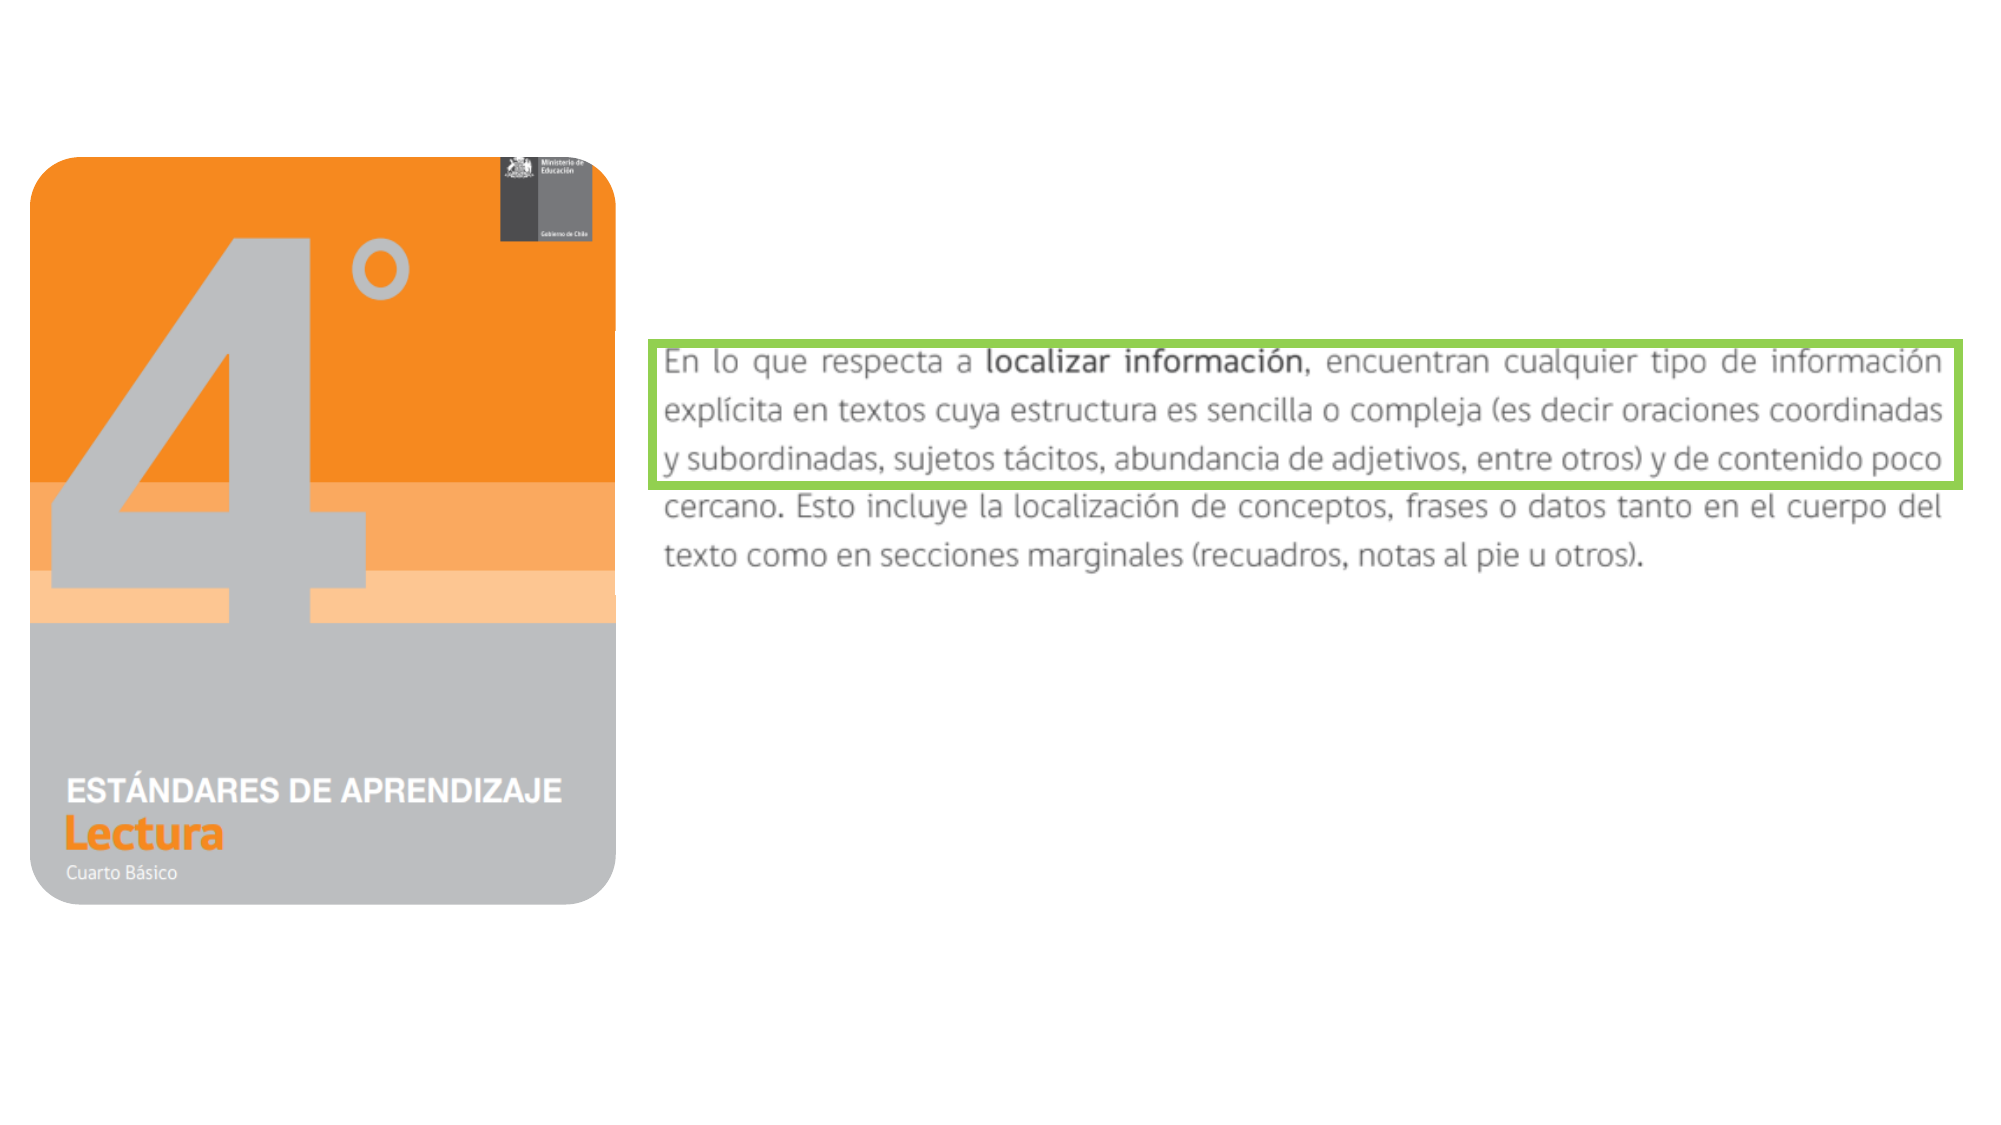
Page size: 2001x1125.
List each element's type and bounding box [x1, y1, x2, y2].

picture [29, 157, 2000, 905]
